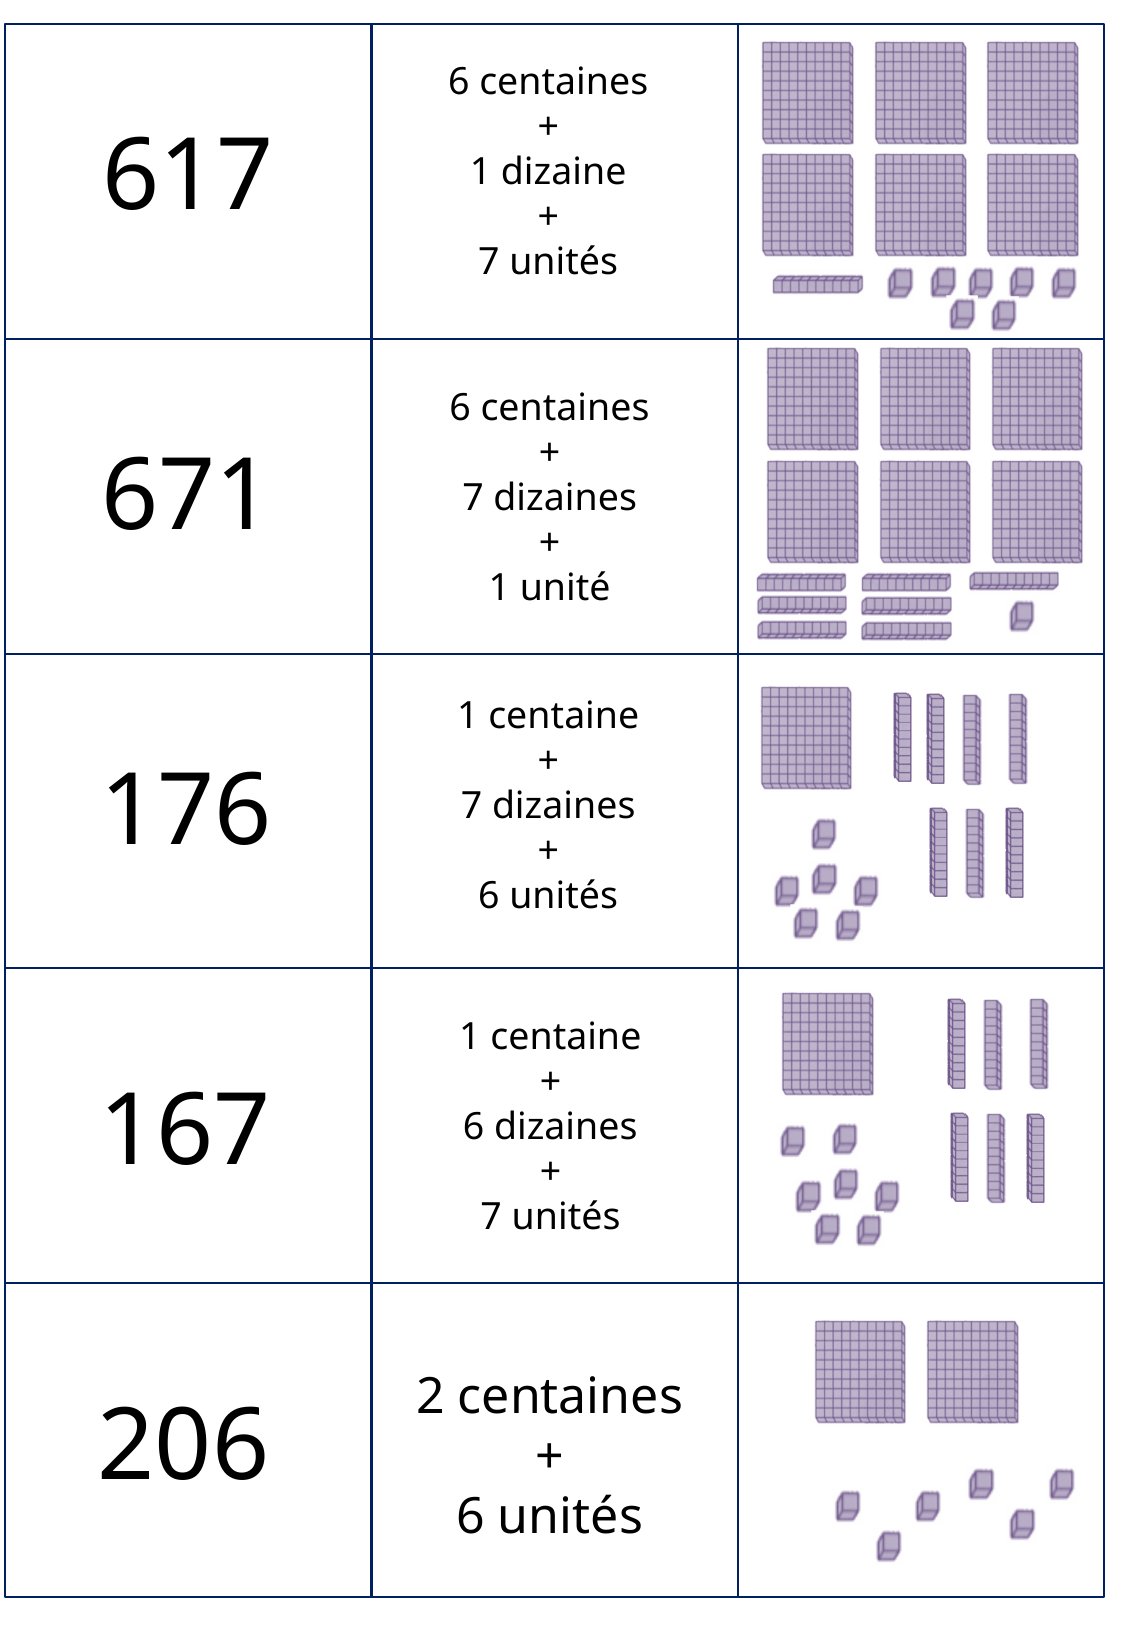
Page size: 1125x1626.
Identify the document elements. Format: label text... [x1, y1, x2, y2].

picture [767, 863, 843, 907]
picture [924, 266, 1023, 331]
picture [918, 1324, 1027, 1420]
text_box 6 centaines + 1 dizaine + 7 unités [433, 49, 664, 260]
picture [978, 157, 1087, 253]
text_box 617 [87, 101, 290, 237]
picture [754, 44, 863, 141]
picture [806, 1324, 915, 1420]
picture [773, 1125, 812, 1157]
text_box 206 [82, 1371, 285, 1507]
picture [946, 1111, 972, 1203]
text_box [0, 261, 1125, 1361]
picture [1003, 1508, 1041, 1540]
picture [828, 909, 866, 941]
picture [804, 818, 843, 850]
picture [759, 351, 867, 448]
picture [924, 805, 951, 898]
picture [867, 1181, 906, 1212]
picture [960, 693, 986, 786]
picture [808, 1213, 846, 1245]
picture [871, 351, 980, 448]
picture [1006, 692, 1032, 785]
picture [866, 44, 975, 141]
picture [754, 157, 863, 330]
picture [981, 998, 1007, 1091]
picture [963, 806, 989, 899]
picture [1001, 806, 1027, 899]
picture [869, 1530, 908, 1562]
picture [759, 464, 867, 678]
picture [1044, 267, 1082, 299]
picture [909, 1490, 947, 1522]
picture [1002, 266, 1041, 298]
picture [849, 1214, 888, 1246]
picture [962, 1468, 1000, 1500]
picture [984, 1111, 1010, 1204]
picture [786, 908, 825, 939]
picture [1022, 1111, 1048, 1204]
picture [866, 157, 975, 253]
picture [773, 995, 882, 1092]
picture [943, 997, 969, 1090]
picture [871, 464, 980, 679]
picture [1027, 997, 1053, 1090]
picture [825, 1123, 864, 1155]
picture [1042, 1468, 1081, 1500]
text_box 2 centaines + 6 unités [401, 1369, 699, 1552]
picture [846, 875, 885, 907]
picture [978, 44, 1087, 141]
picture [983, 351, 1092, 448]
picture [881, 267, 919, 299]
picture [921, 692, 948, 785]
picture [828, 1490, 867, 1522]
picture [789, 1168, 865, 1212]
picture [889, 691, 916, 784]
picture [752, 690, 861, 787]
picture [983, 464, 1092, 632]
